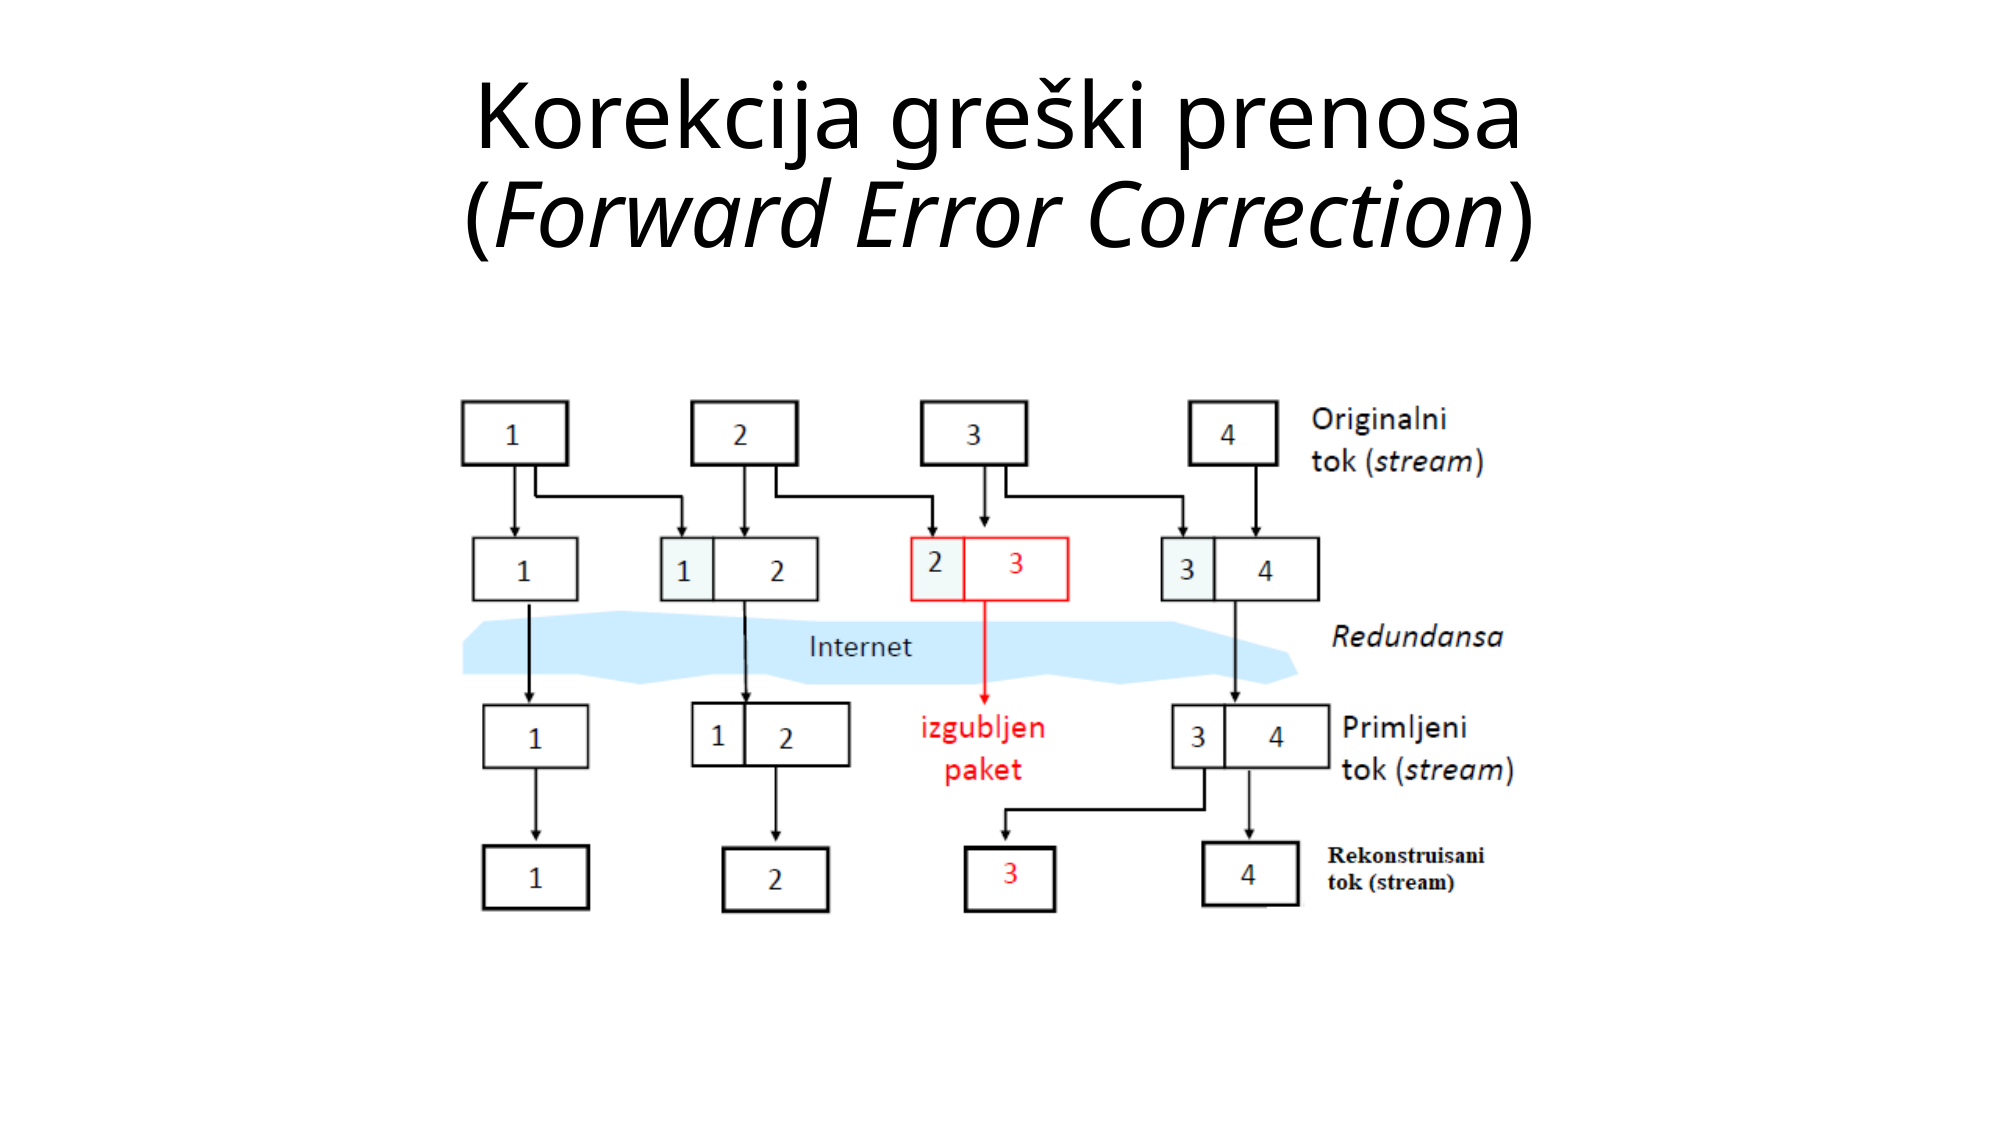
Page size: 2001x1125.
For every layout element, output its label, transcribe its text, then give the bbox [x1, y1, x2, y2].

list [417, 370, 1583, 943]
title Korekcija greški prenosa (Forward Error Correction) [137, 59, 1863, 278]
